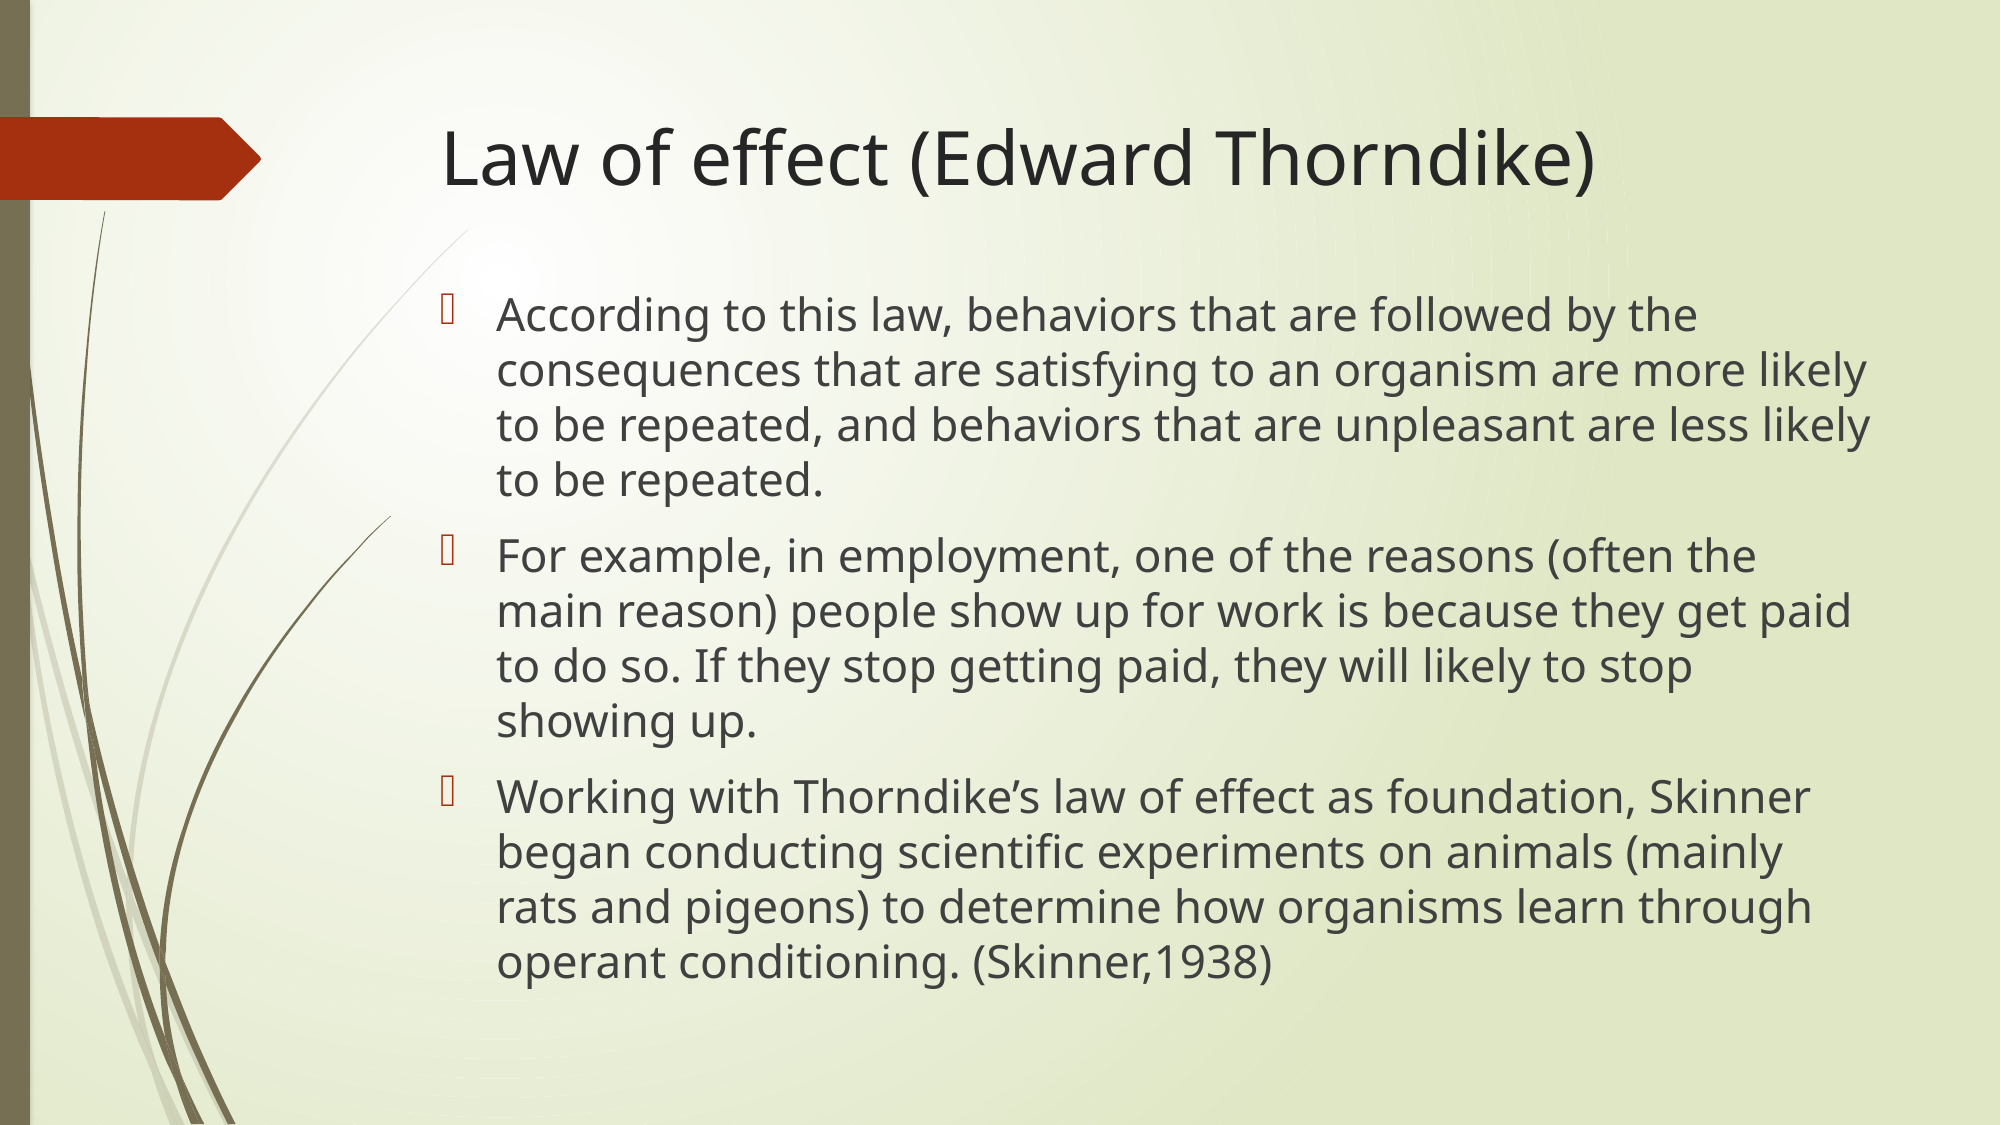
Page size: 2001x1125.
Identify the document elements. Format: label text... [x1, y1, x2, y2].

list According to this law, behaviors that are followed by the consequences that are satisfying to an organism are more likely to be repeated, and behaviors that are unpleasant are less likely to be repeated. For example, in employment, one of the reasons (often the main reason) people show up for work is because they get paid to do so. If they stop getting paid, they will likely to stop showing up. Working with Thorndike’s law of effect as foundation, Skinner began conducting scientific experiments on animals (mainly rats and pigeons) to determine how organisms learn through operant conditioning. (Skinner,1938) [424, 278, 1888, 970]
title Law of effect (Edward Thorndike) [425, 102, 1888, 278]
